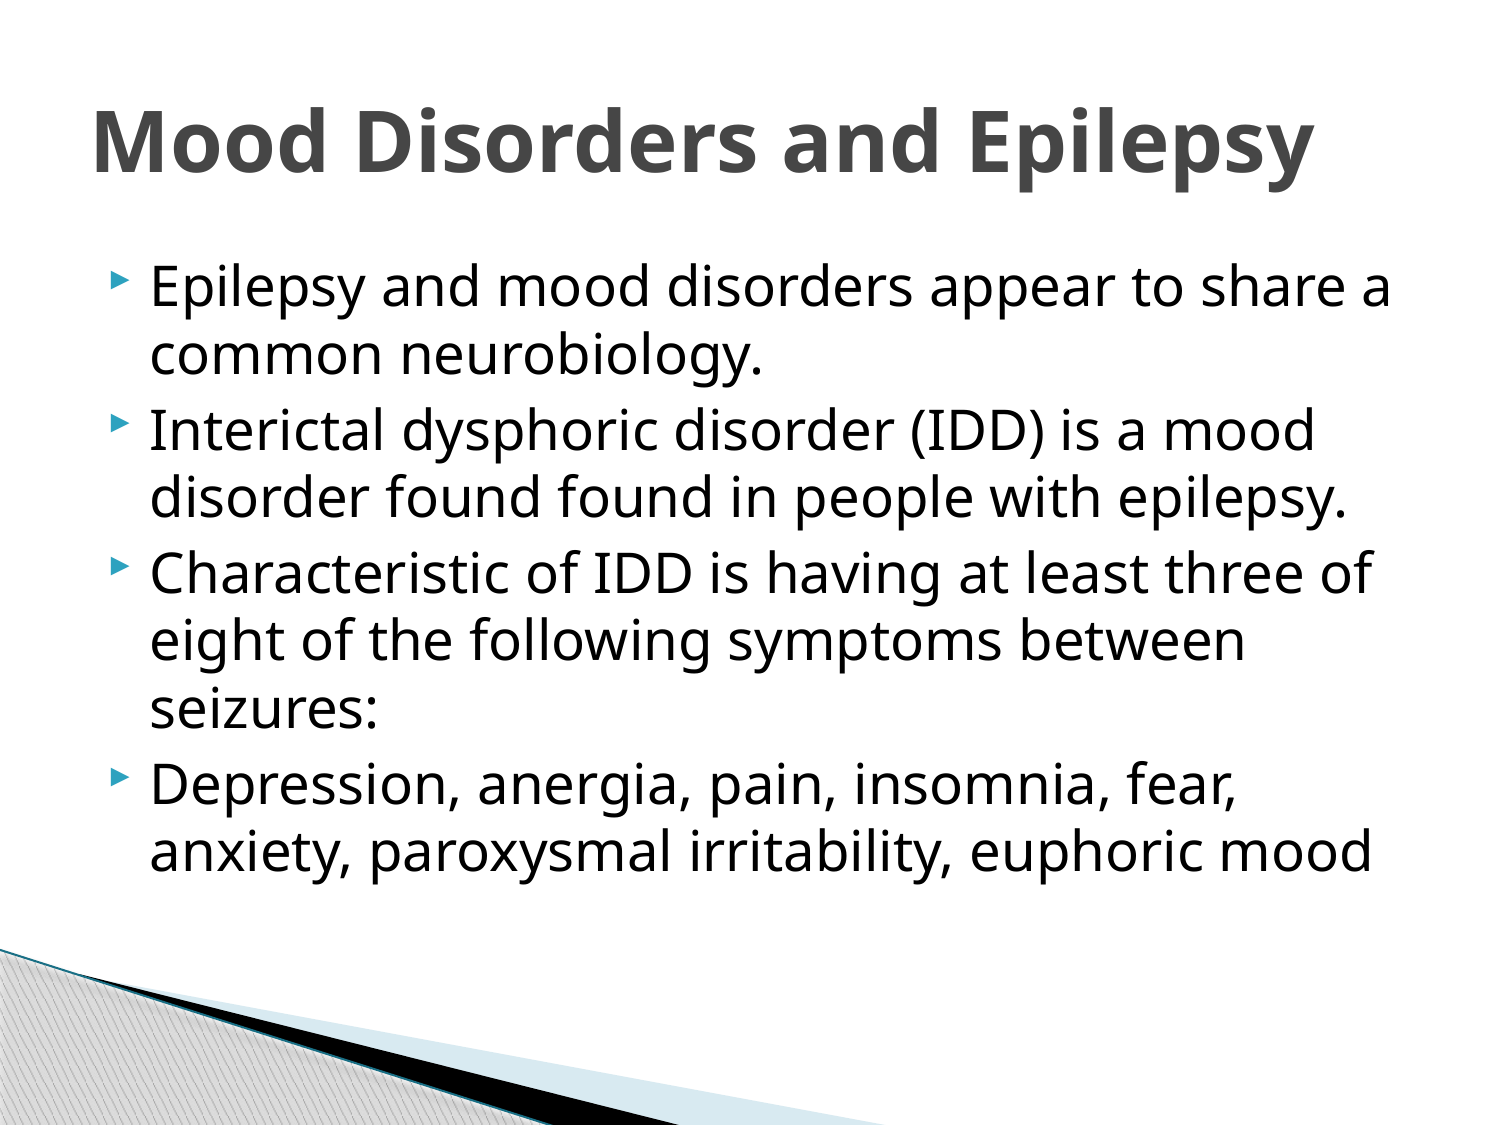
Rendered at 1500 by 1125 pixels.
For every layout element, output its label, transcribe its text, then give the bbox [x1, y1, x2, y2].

list Epilepsy and mood disorders appear to share a common neurobiology. Interictal dysphoric disorder (IDD) is a mood disorder found found in people with epilepsy. Characteristic of IDD is having at least three of eight of the following symptoms between seizures: Depression, anergia, pain, insomnia, fear, anxiety, paroxysmal irritability, euphoric mood [75, 243, 1425, 986]
title Mood Disorders and Epilepsy [75, 45, 1425, 233]
